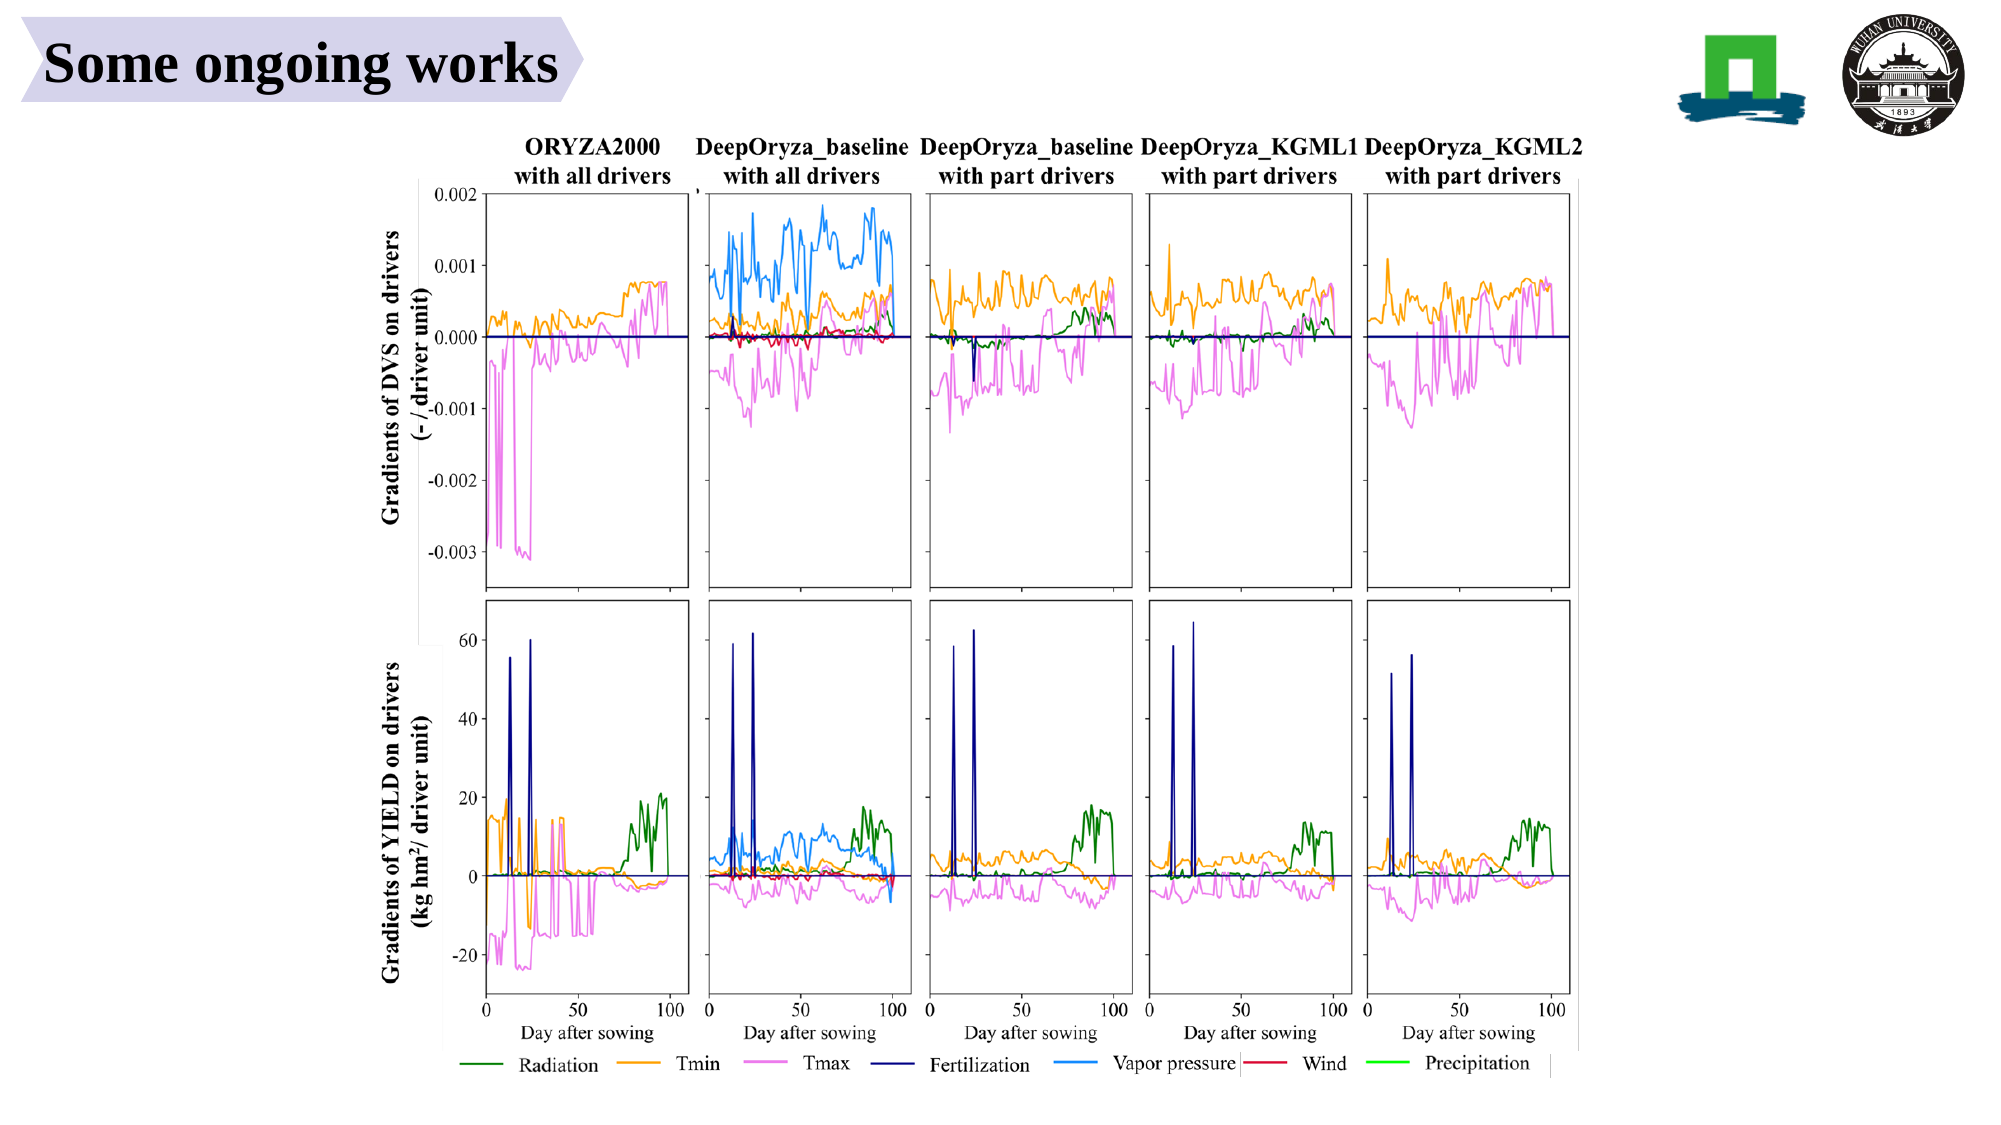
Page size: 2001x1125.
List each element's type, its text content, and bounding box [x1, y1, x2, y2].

text_box Some ongoing works [20, 16, 584, 102]
picture [367, 123, 1597, 1078]
picture [1670, 13, 2001, 145]
